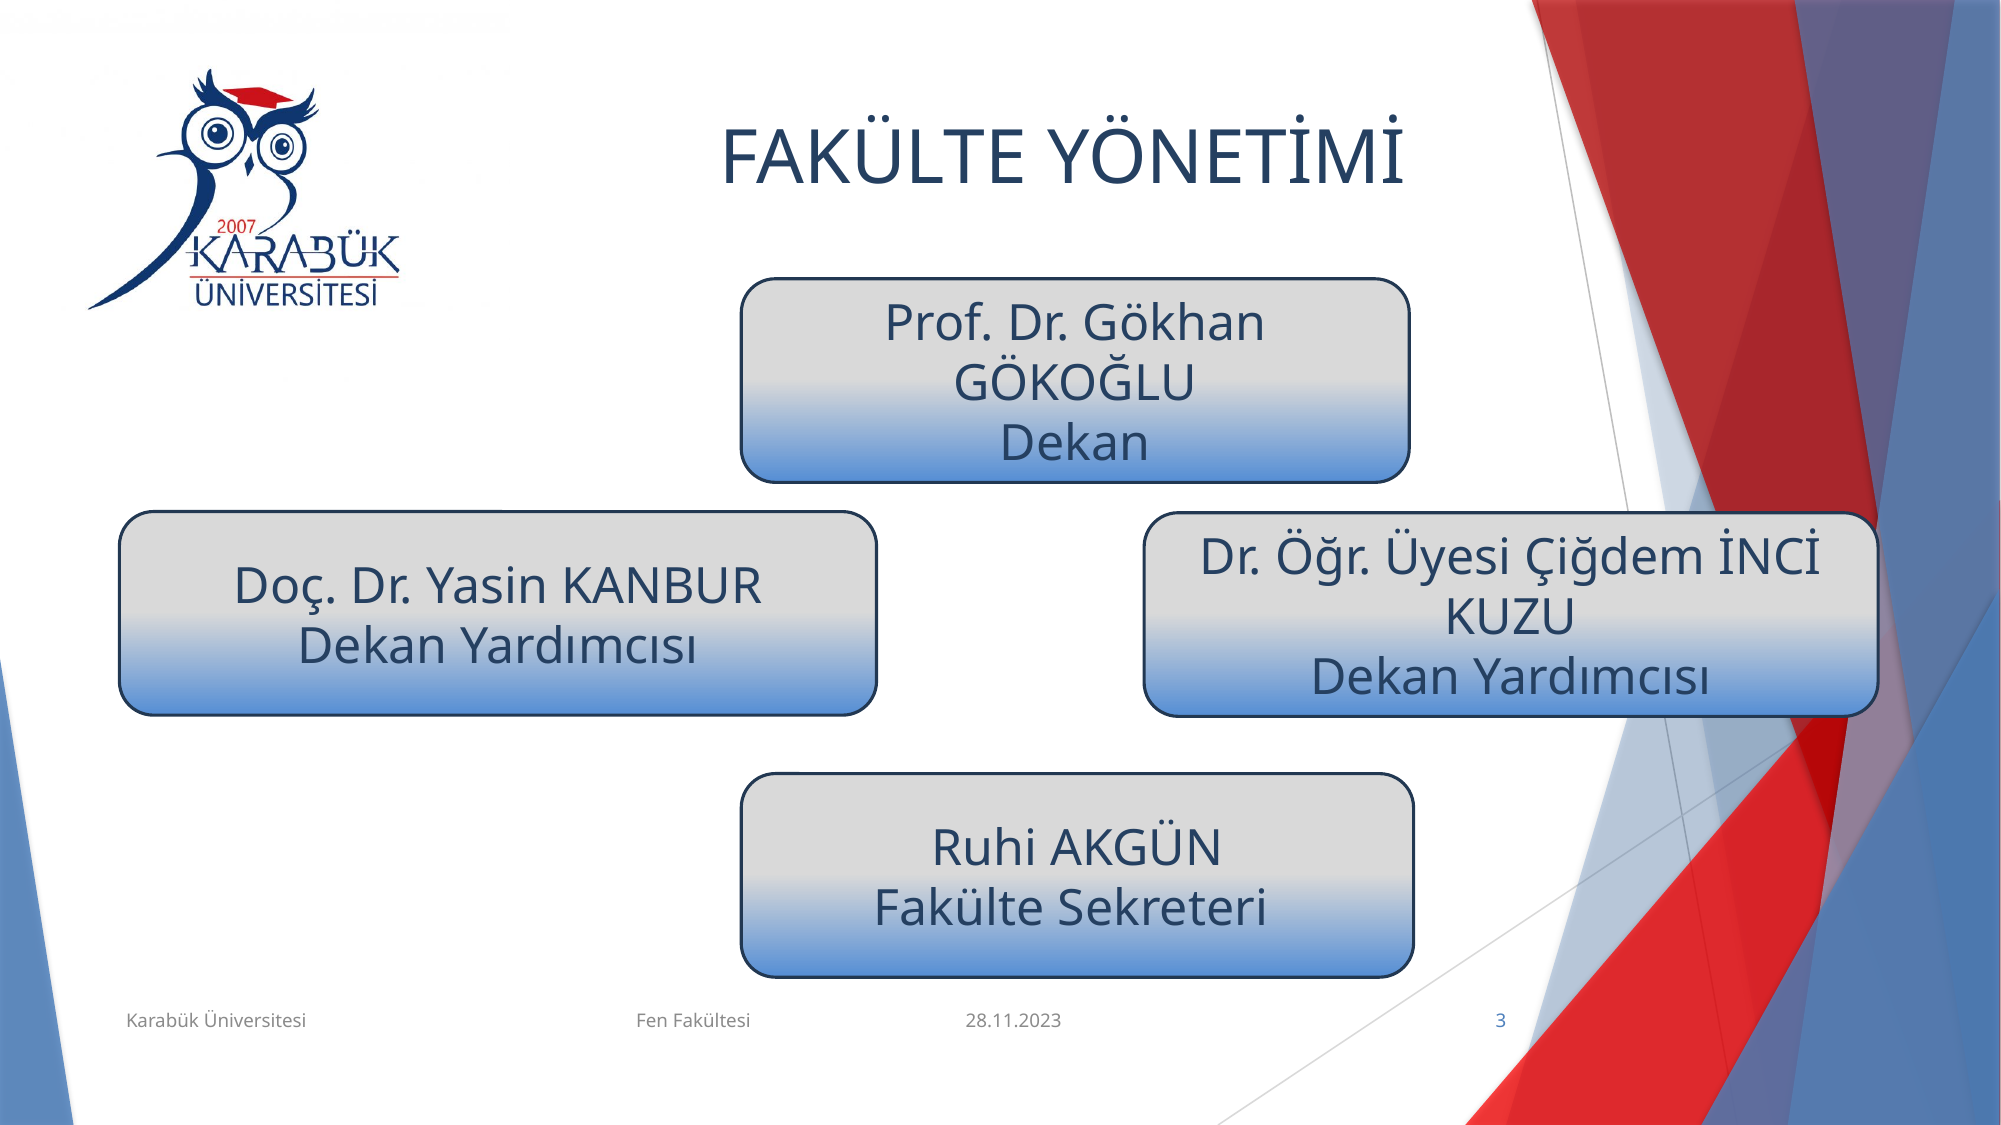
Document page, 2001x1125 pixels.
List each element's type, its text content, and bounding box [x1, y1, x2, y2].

text_box Dr. Öğr. Üyesi Çiğdem İNCİ KUZU Dekan Yardımcısı [1142, 511, 1880, 718]
text_box FAKÜLTE YÖNETİMİ [585, 84, 1540, 210]
text_box Doç. Dr. Yasin KANBUR Dekan Yardımcısı [117, 509, 879, 717]
picture [0, 0, 511, 384]
text_box Ruhi AKGÜN Fakülte Sekreteri [739, 771, 1416, 979]
slide_number 3 [1409, 991, 1522, 1051]
text_box Prof. Dr. Gökhan GÖKOĞLU Dekan [739, 277, 1411, 484]
footer Karabük Üniversitesi Fen Fakültesi 28.11.2023 [111, 991, 1145, 1051]
